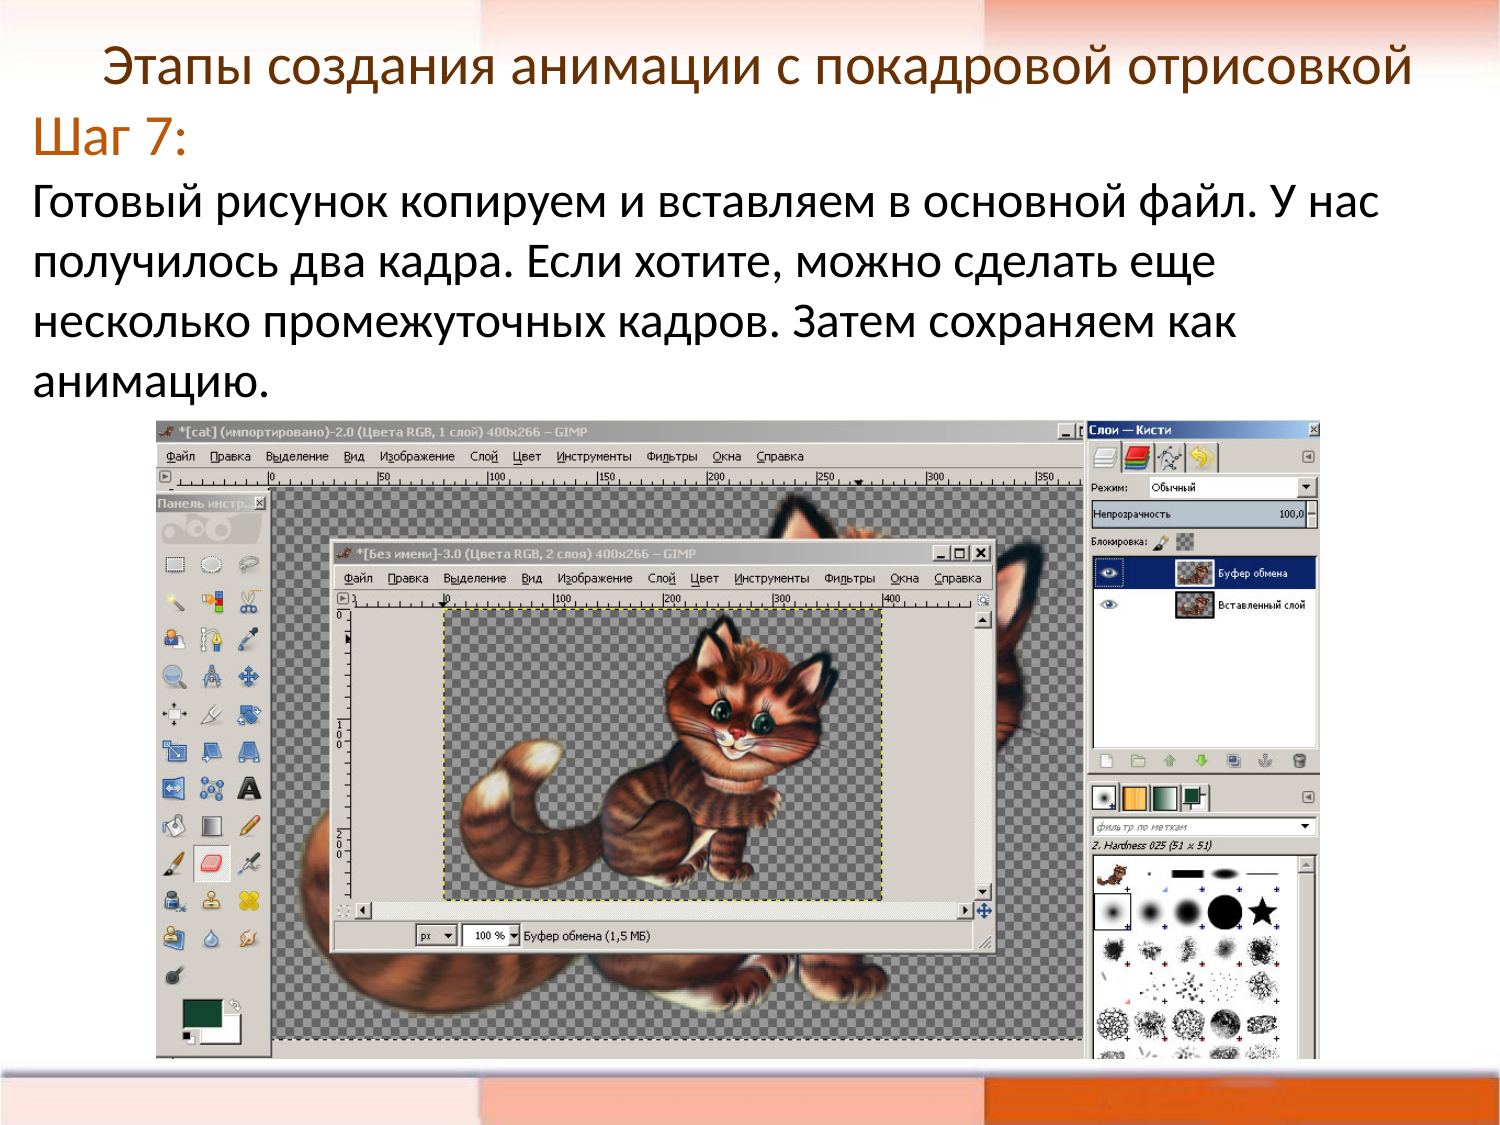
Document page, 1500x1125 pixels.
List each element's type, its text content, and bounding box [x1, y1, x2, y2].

picture [0, 0, 1500, 1125]
text_box Шаг 7: Готовый рисунок копируем и вставляем в основной файл. У нас получилось два кадра. Если хотите, можно сделать еще несколько промежуточных кадров. Затем сохраняем как анимацию. [17, 90, 1459, 415]
text_box Этапы создания анимации c покадровой отрисовкой [87, 19, 1429, 104]
